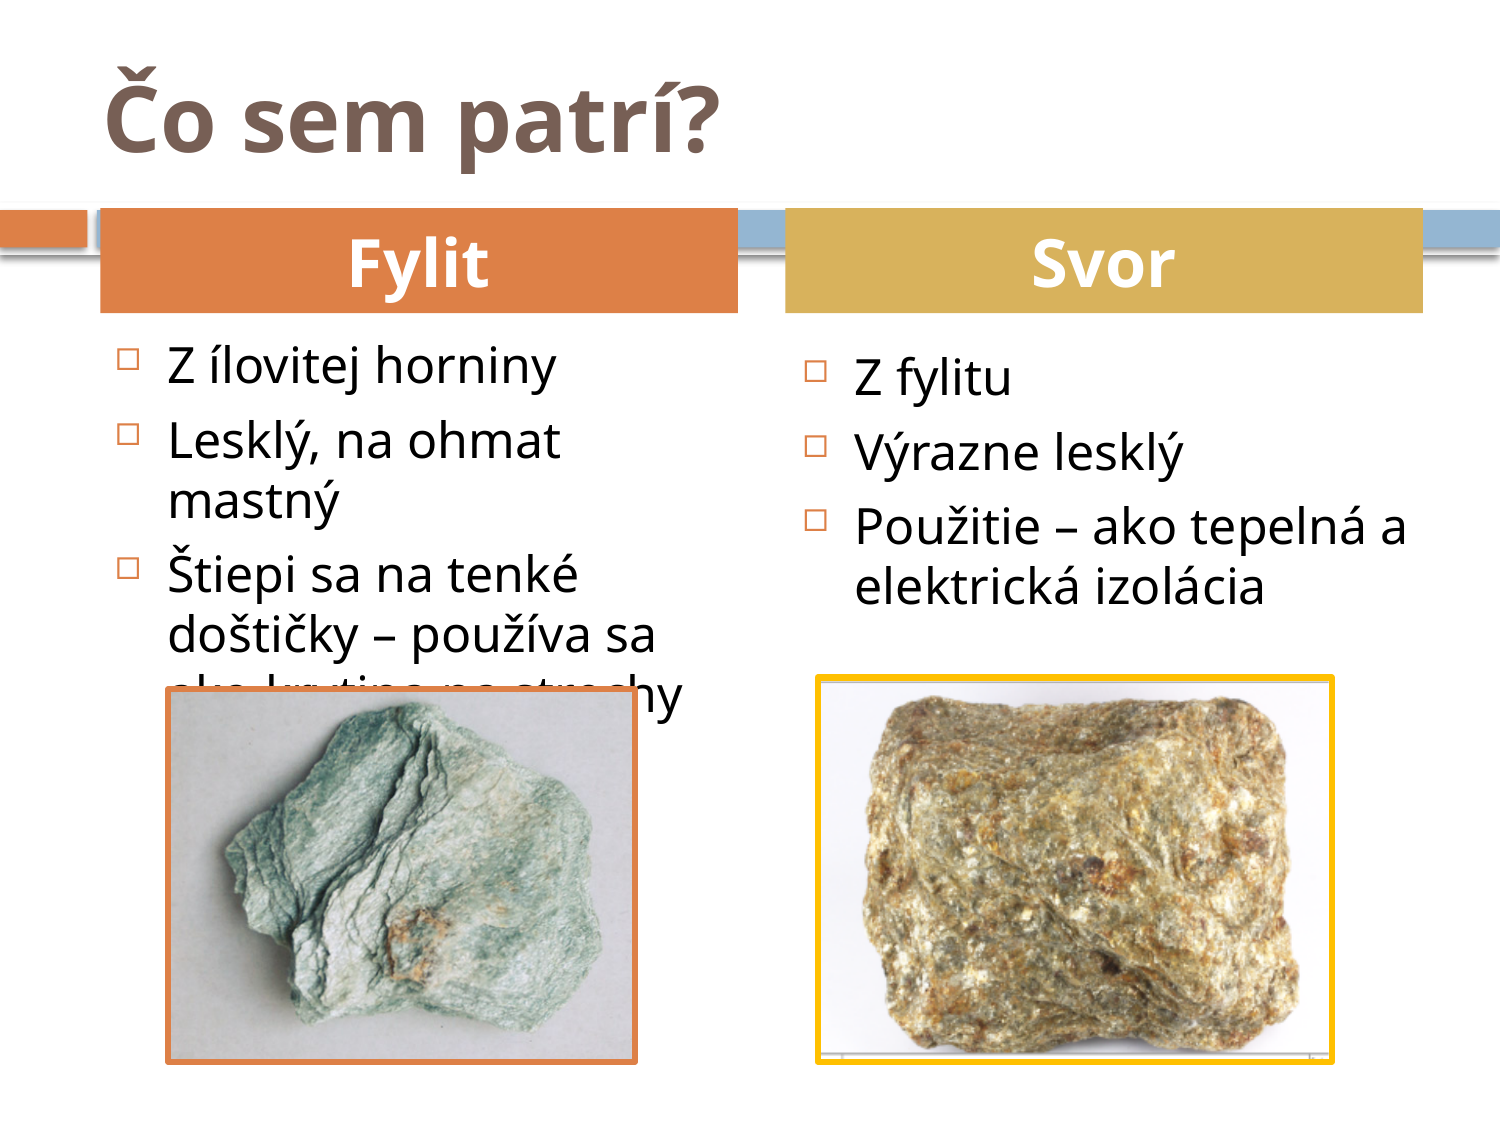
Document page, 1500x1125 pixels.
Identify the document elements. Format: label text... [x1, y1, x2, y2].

picture [170, 692, 633, 1059]
list Z fylitu Výrazne lesklý Použitie – ako tepelná a elektrická izolácia [787, 338, 1425, 988]
list Fylit [100, 208, 738, 314]
title Čo sem patrí? [87, 44, 1425, 188]
picture [820, 680, 1330, 1059]
list Z ílovitej horniny Lesklý, na ohmat mastný Štiepi sa na tenké doštičky – používa sa ako krytina na strechy [99, 326, 738, 988]
list Svor [785, 208, 1423, 314]
